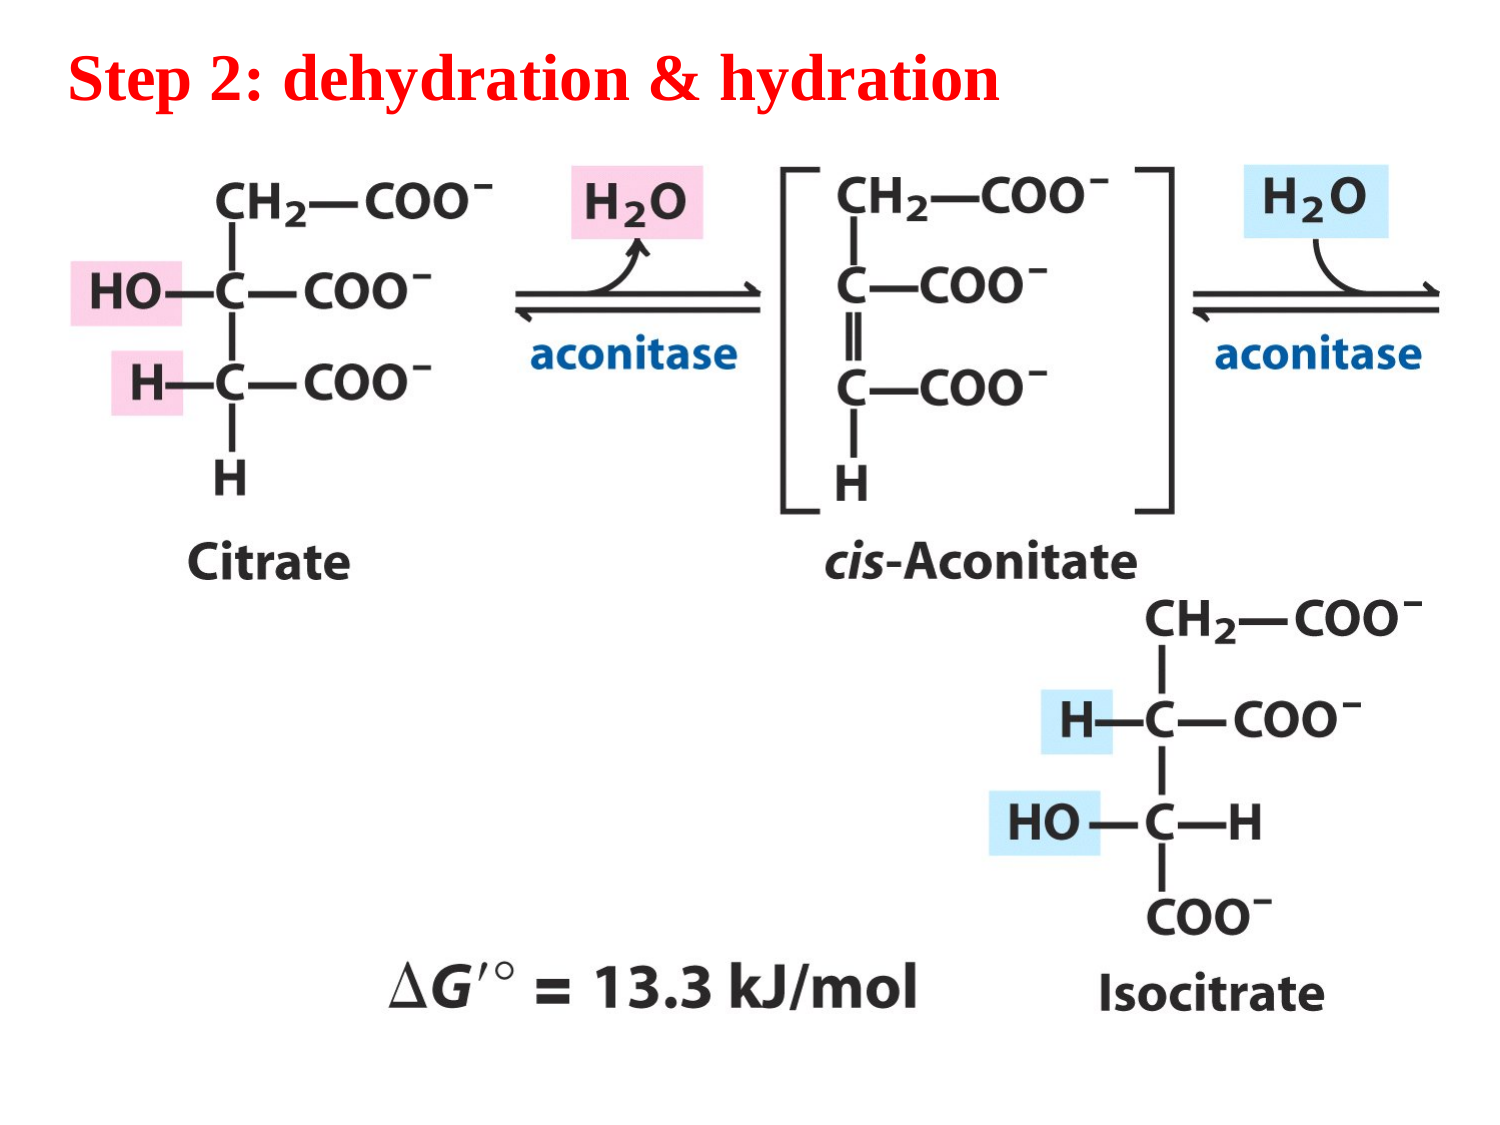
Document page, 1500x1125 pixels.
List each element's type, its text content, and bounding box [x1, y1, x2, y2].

picture [52, 148, 1454, 1030]
text_box Step 2: dehydration & hydration [52, 26, 1017, 122]
